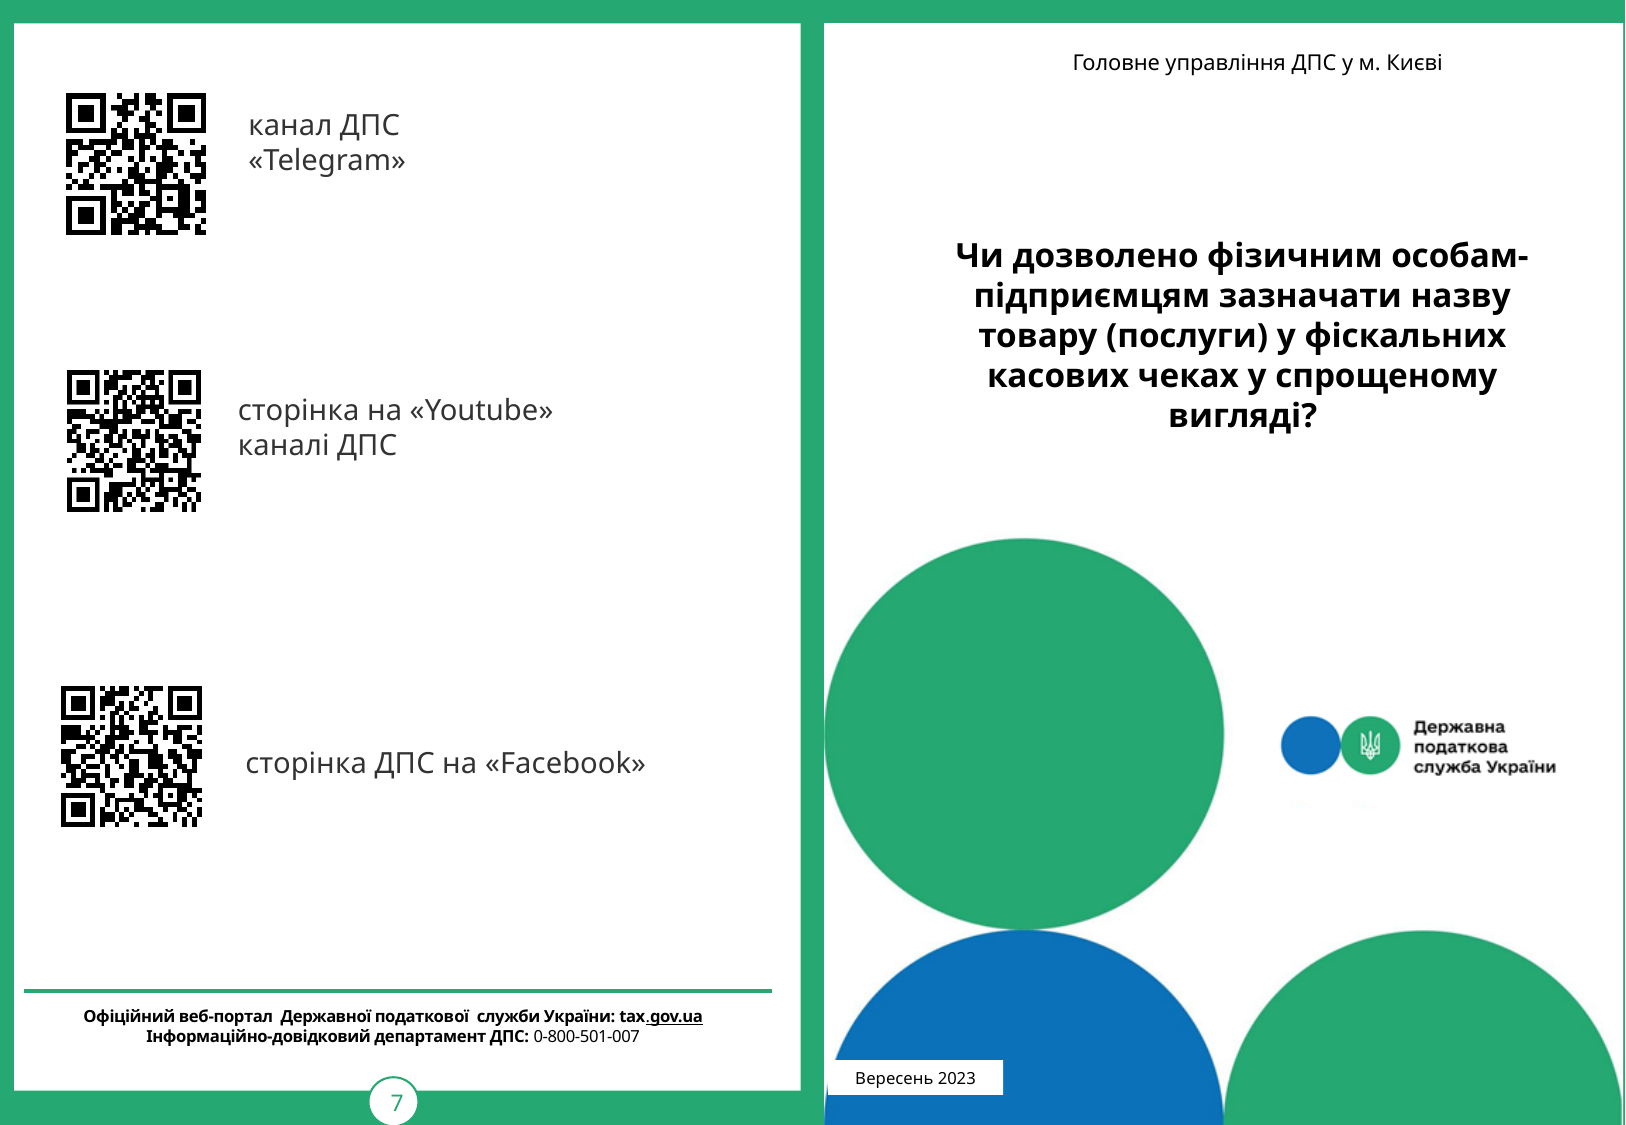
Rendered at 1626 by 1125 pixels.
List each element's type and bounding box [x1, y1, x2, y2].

picture [824, 23, 1625, 1125]
text_box [0, 23, 801, 1125]
